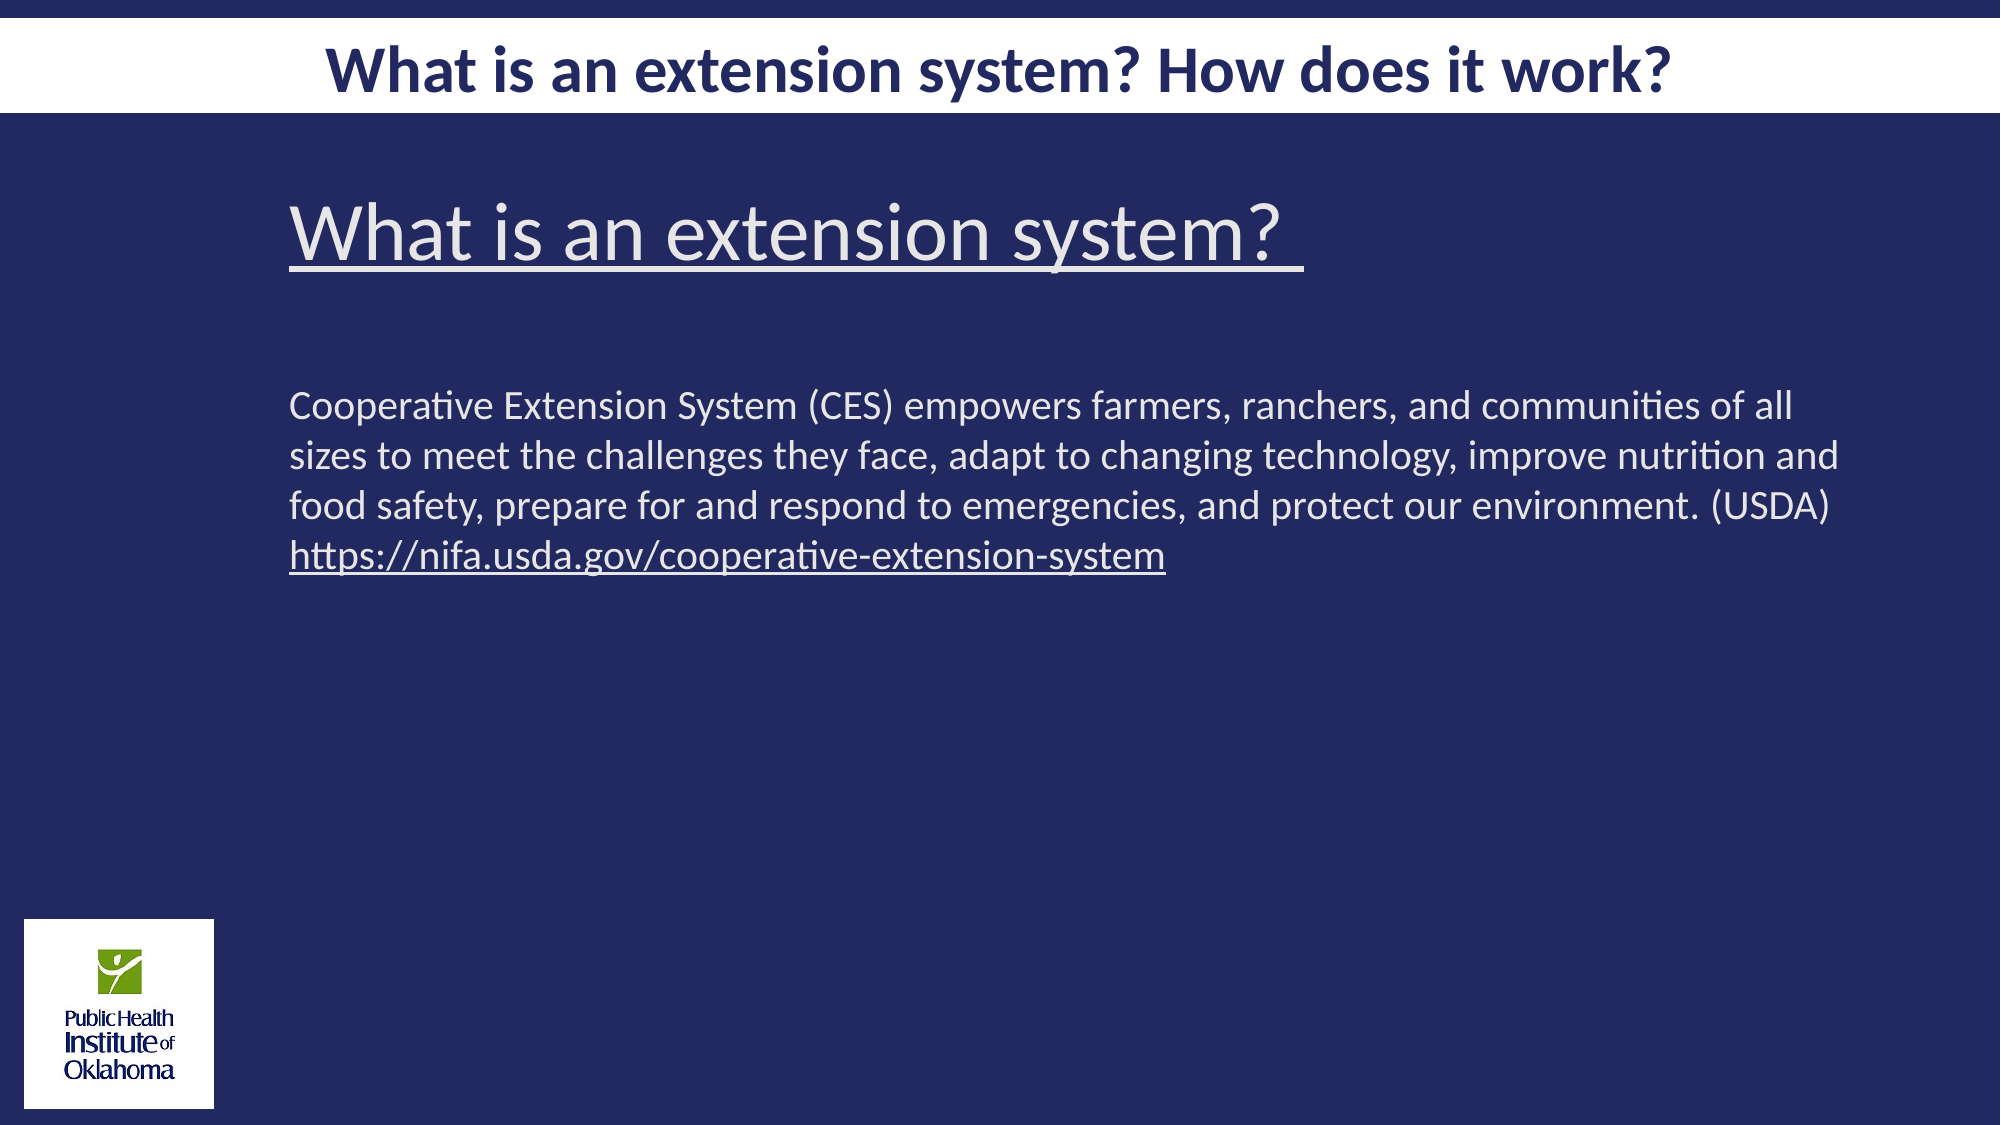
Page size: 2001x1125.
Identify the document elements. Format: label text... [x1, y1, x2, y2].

picture [24, 919, 214, 1109]
text_box What is an extension system? How does it work? [0, 18, 2000, 113]
text_box What is an extension system? Cooperative Extension System (CES) empowers farmers, ranchers, and communities of all sizes to meet the challenges they face, adapt to changing technology, improve nutrition and food safety, prepare for and respond to emergencies, and protect our environment. (USDA) https://nifa.usda.gov/cooperative-extension-system [274, 170, 1890, 630]
